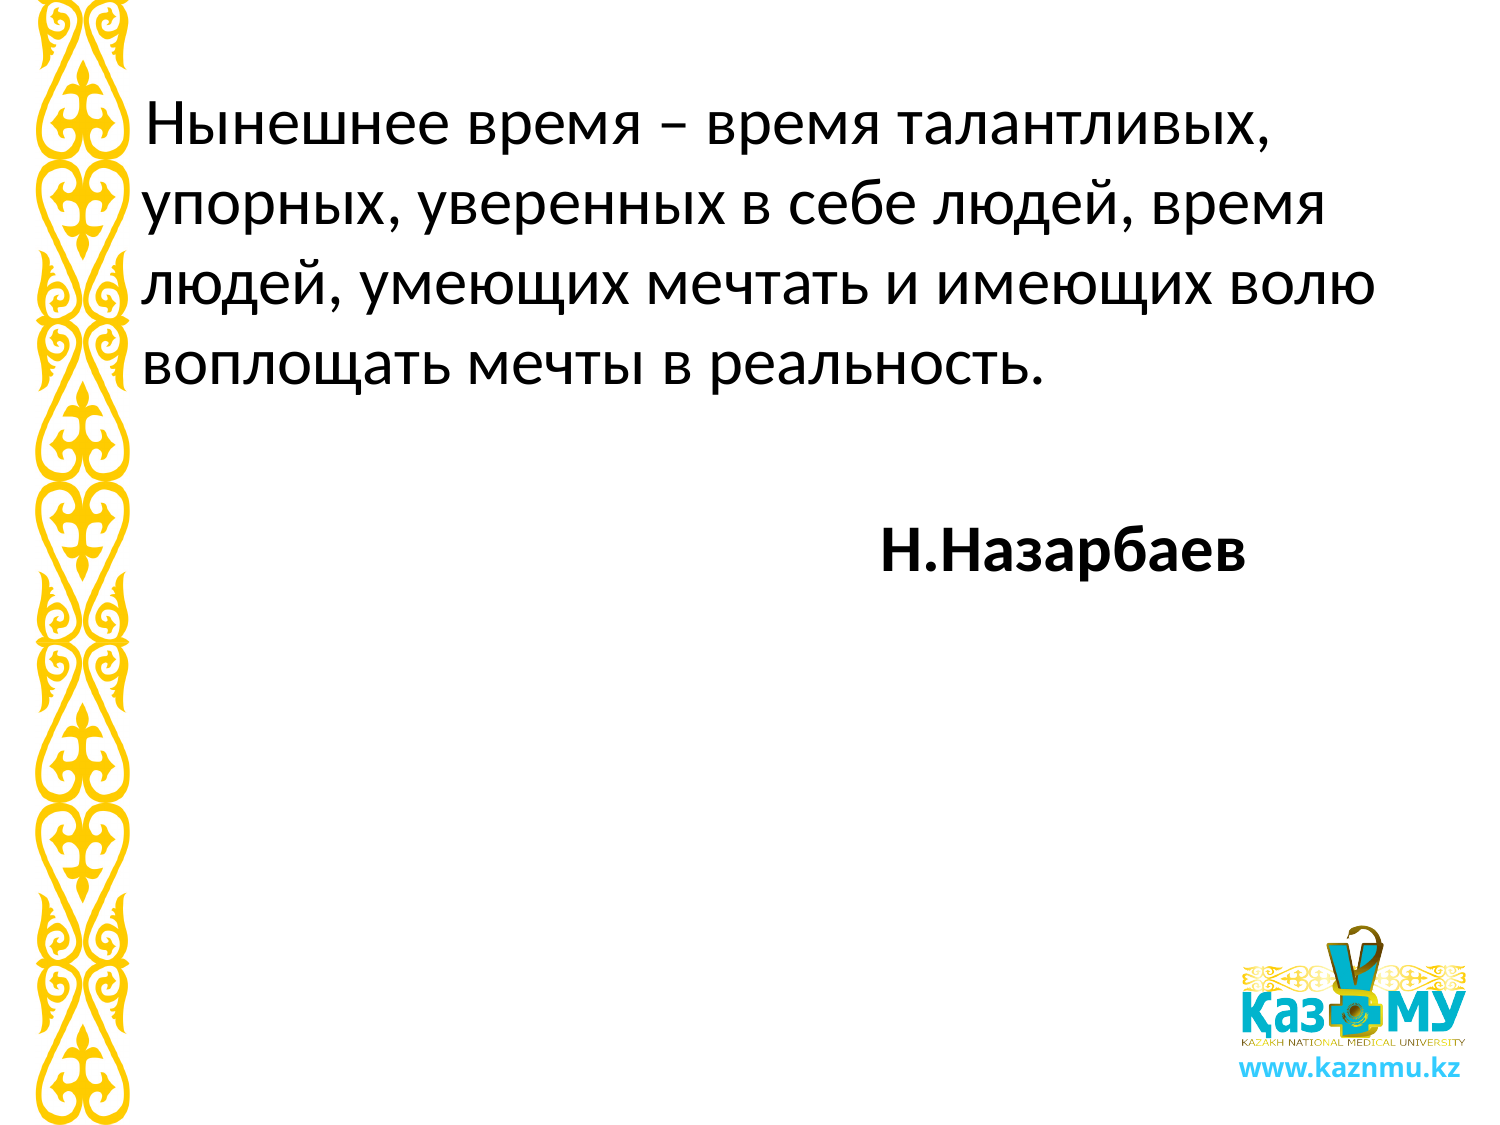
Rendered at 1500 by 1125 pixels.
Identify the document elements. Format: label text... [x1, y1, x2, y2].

list Нынешнее время – время талантливых, упорных, уверенных в себе людей, время людей, умеющих мечтать и имеющих волю воплощать мечты в реальность. Н.Назарбаев [135, 70, 1421, 935]
picture [34, 0, 131, 1125]
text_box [1195, 925, 1500, 1092]
